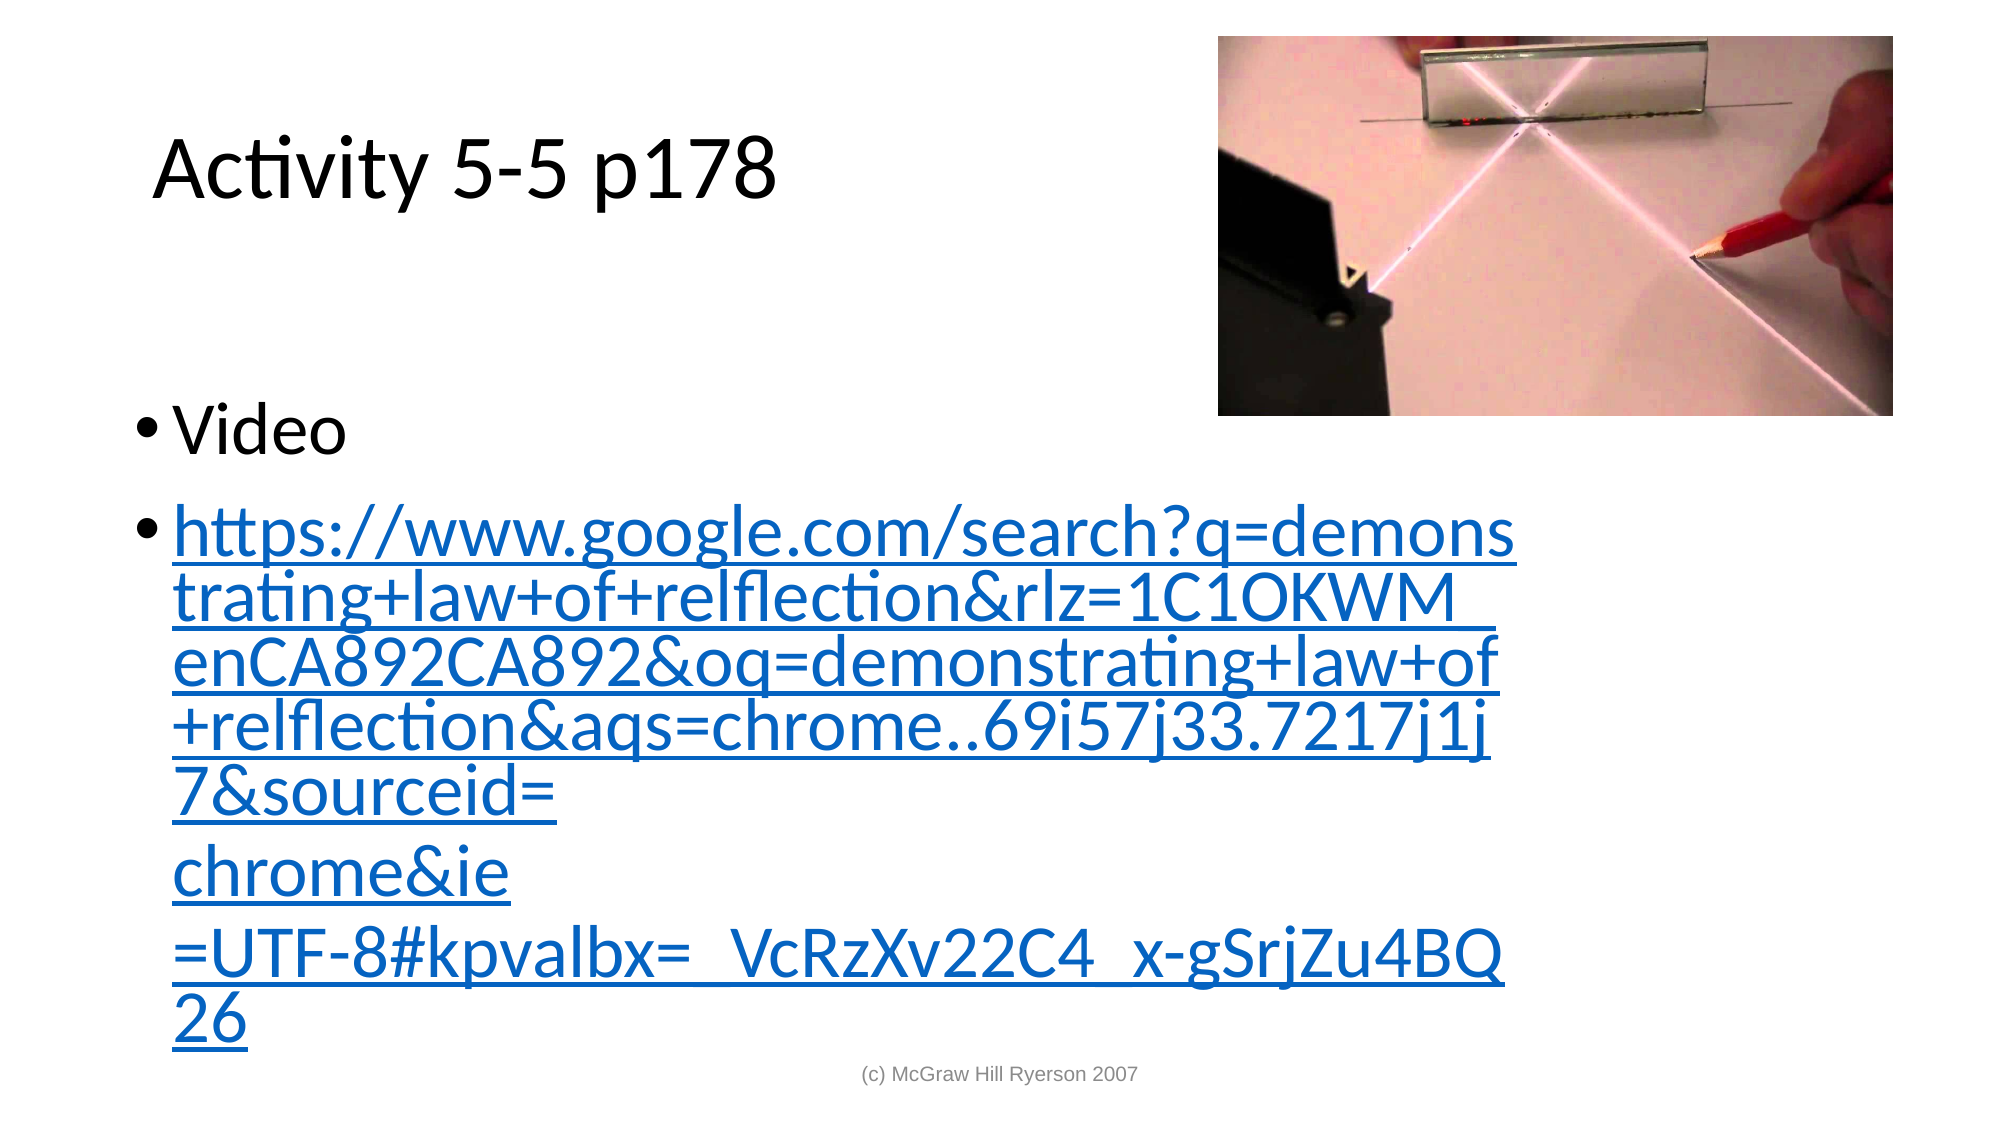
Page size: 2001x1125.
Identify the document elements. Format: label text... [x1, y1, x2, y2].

picture [1218, 36, 1893, 416]
list Video https://www.google.com/search?q=demonstrating+law+of+relflection&rlz=1C1OKWM_enCA892CA892&oq=demonstrating+law+of+relflection&aqs=chrome..69i57j33.7217j1j7&sourceid=chrome&ie=UTF-8#kpvalbx=_VcRzXv22C4_x-gSrjZu4BQ26 [119, 382, 1533, 1125]
title Activity 5-5 p178 [137, 59, 1218, 278]
footer (c) McGraw Hill Ryerson 2007 [662, 1042, 1338, 1103]
